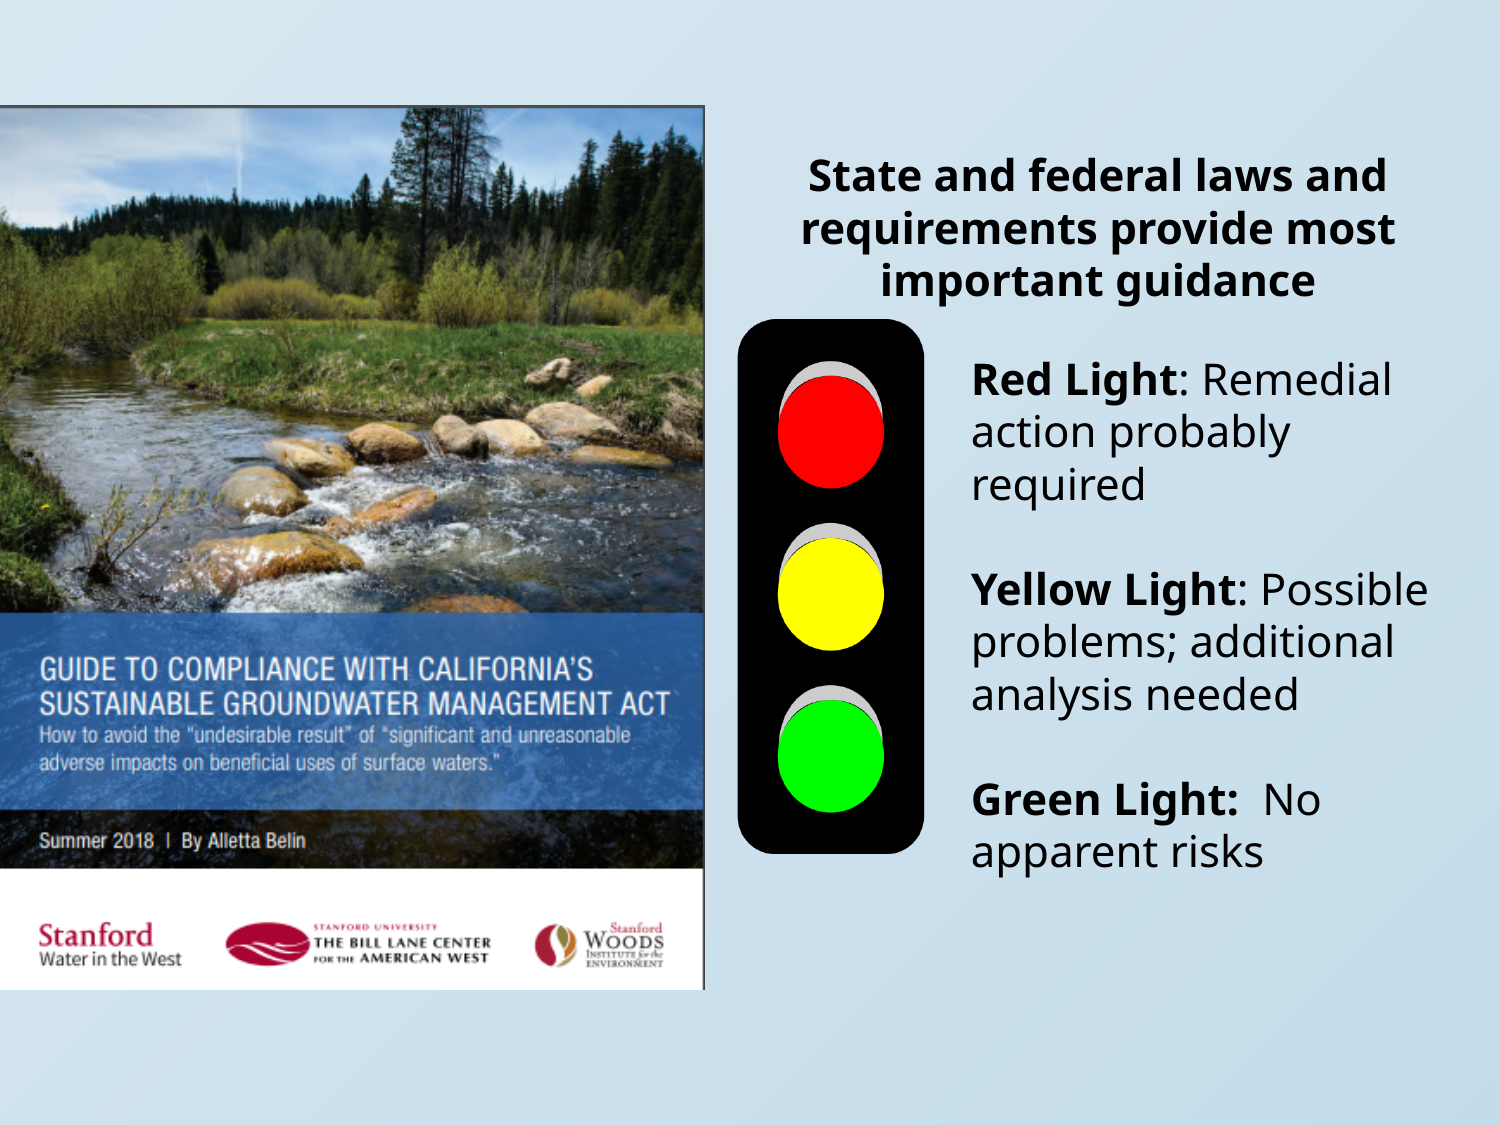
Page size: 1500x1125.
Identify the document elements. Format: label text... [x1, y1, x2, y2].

text_box Red Light: Remedial action probably required Yellow Light: Possible problems; additional analysis needed Green Light: No apparent risks [956, 343, 1478, 918]
picture [0, 105, 957, 990]
text_box State and federal laws and requirements provide most important guidance [719, 140, 1478, 343]
